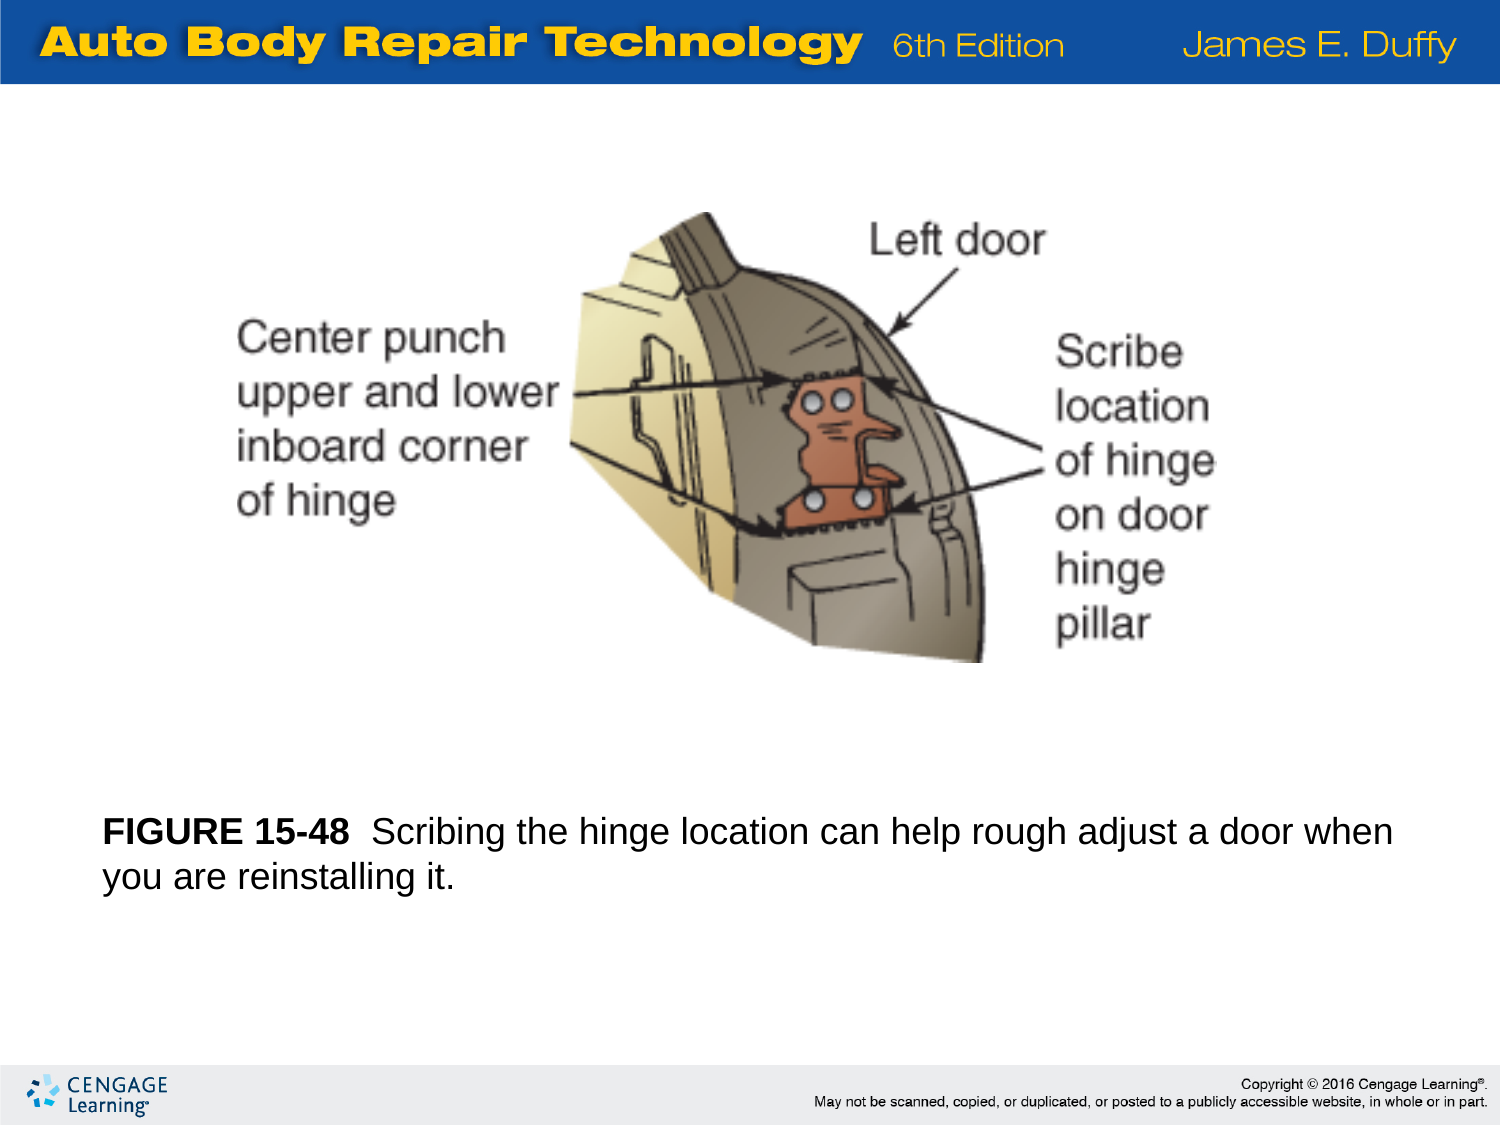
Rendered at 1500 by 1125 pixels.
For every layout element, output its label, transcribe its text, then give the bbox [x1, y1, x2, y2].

text_box FIGURE 15-48 Scribing the hinge location can help rough adjust a door when you are reinstalling it. [87, 799, 1428, 905]
picture [0, 0, 1500, 1125]
